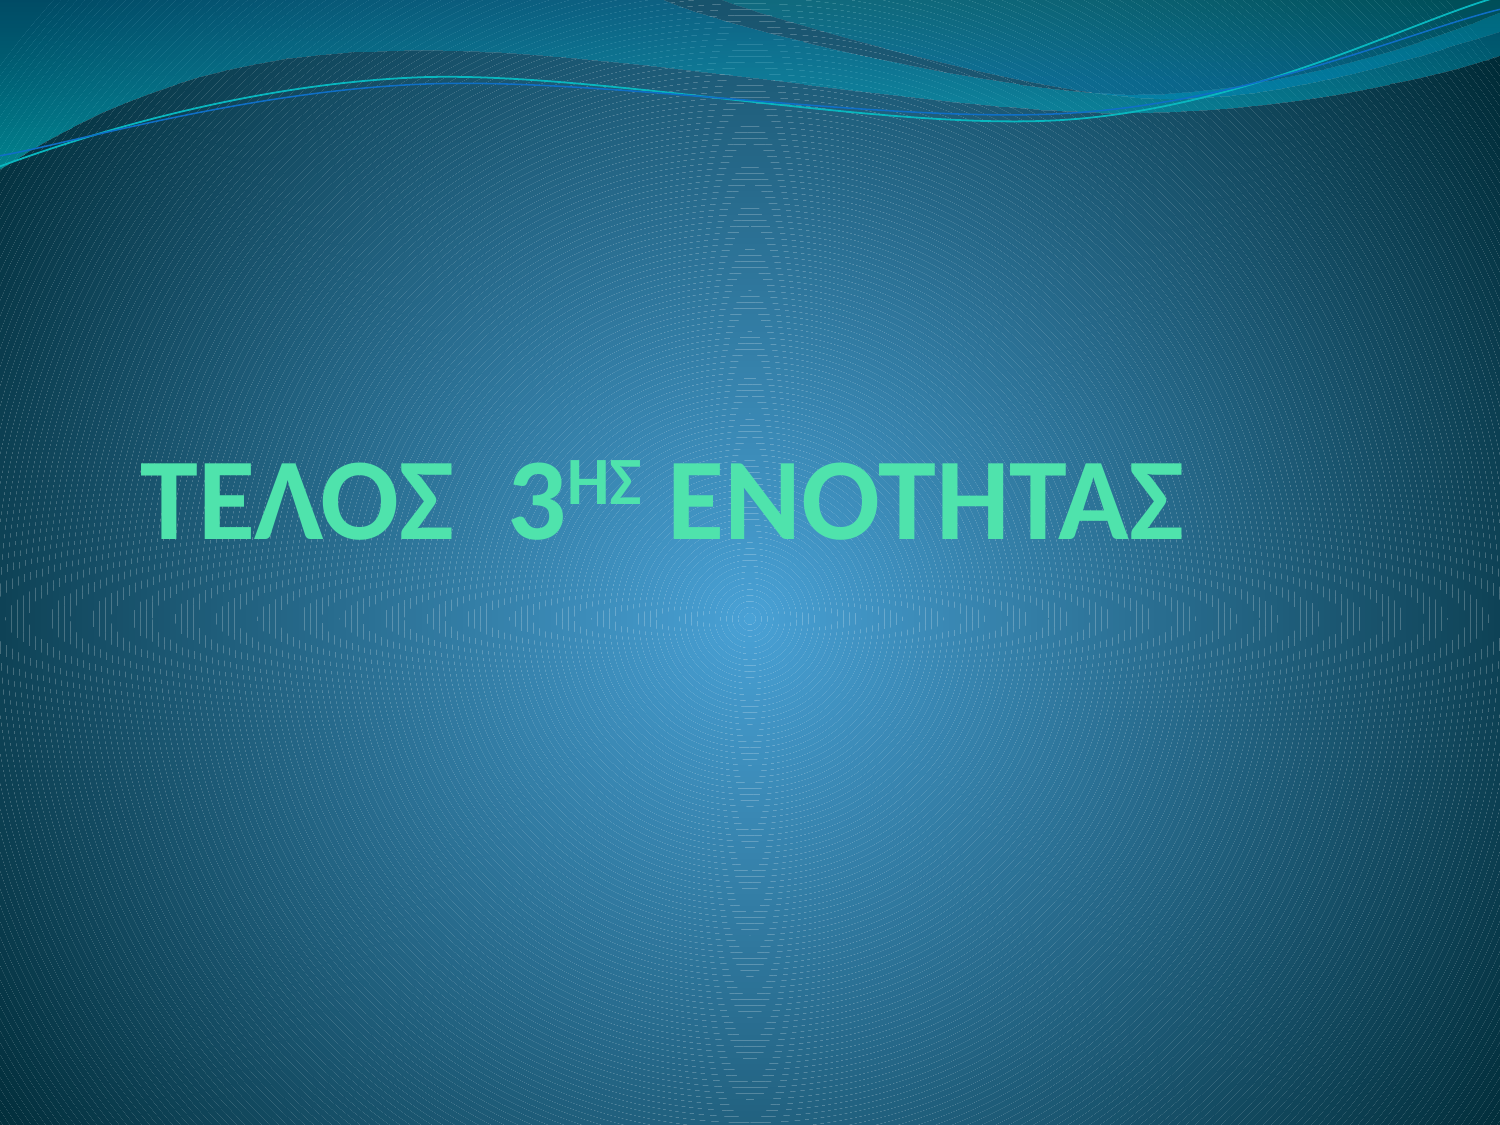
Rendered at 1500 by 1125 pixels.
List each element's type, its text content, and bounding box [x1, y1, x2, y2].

title ΤΕΛΟΣ 3ΗΣ ΕΝΟΤΗΤΑΣ [140, 339, 1416, 564]
